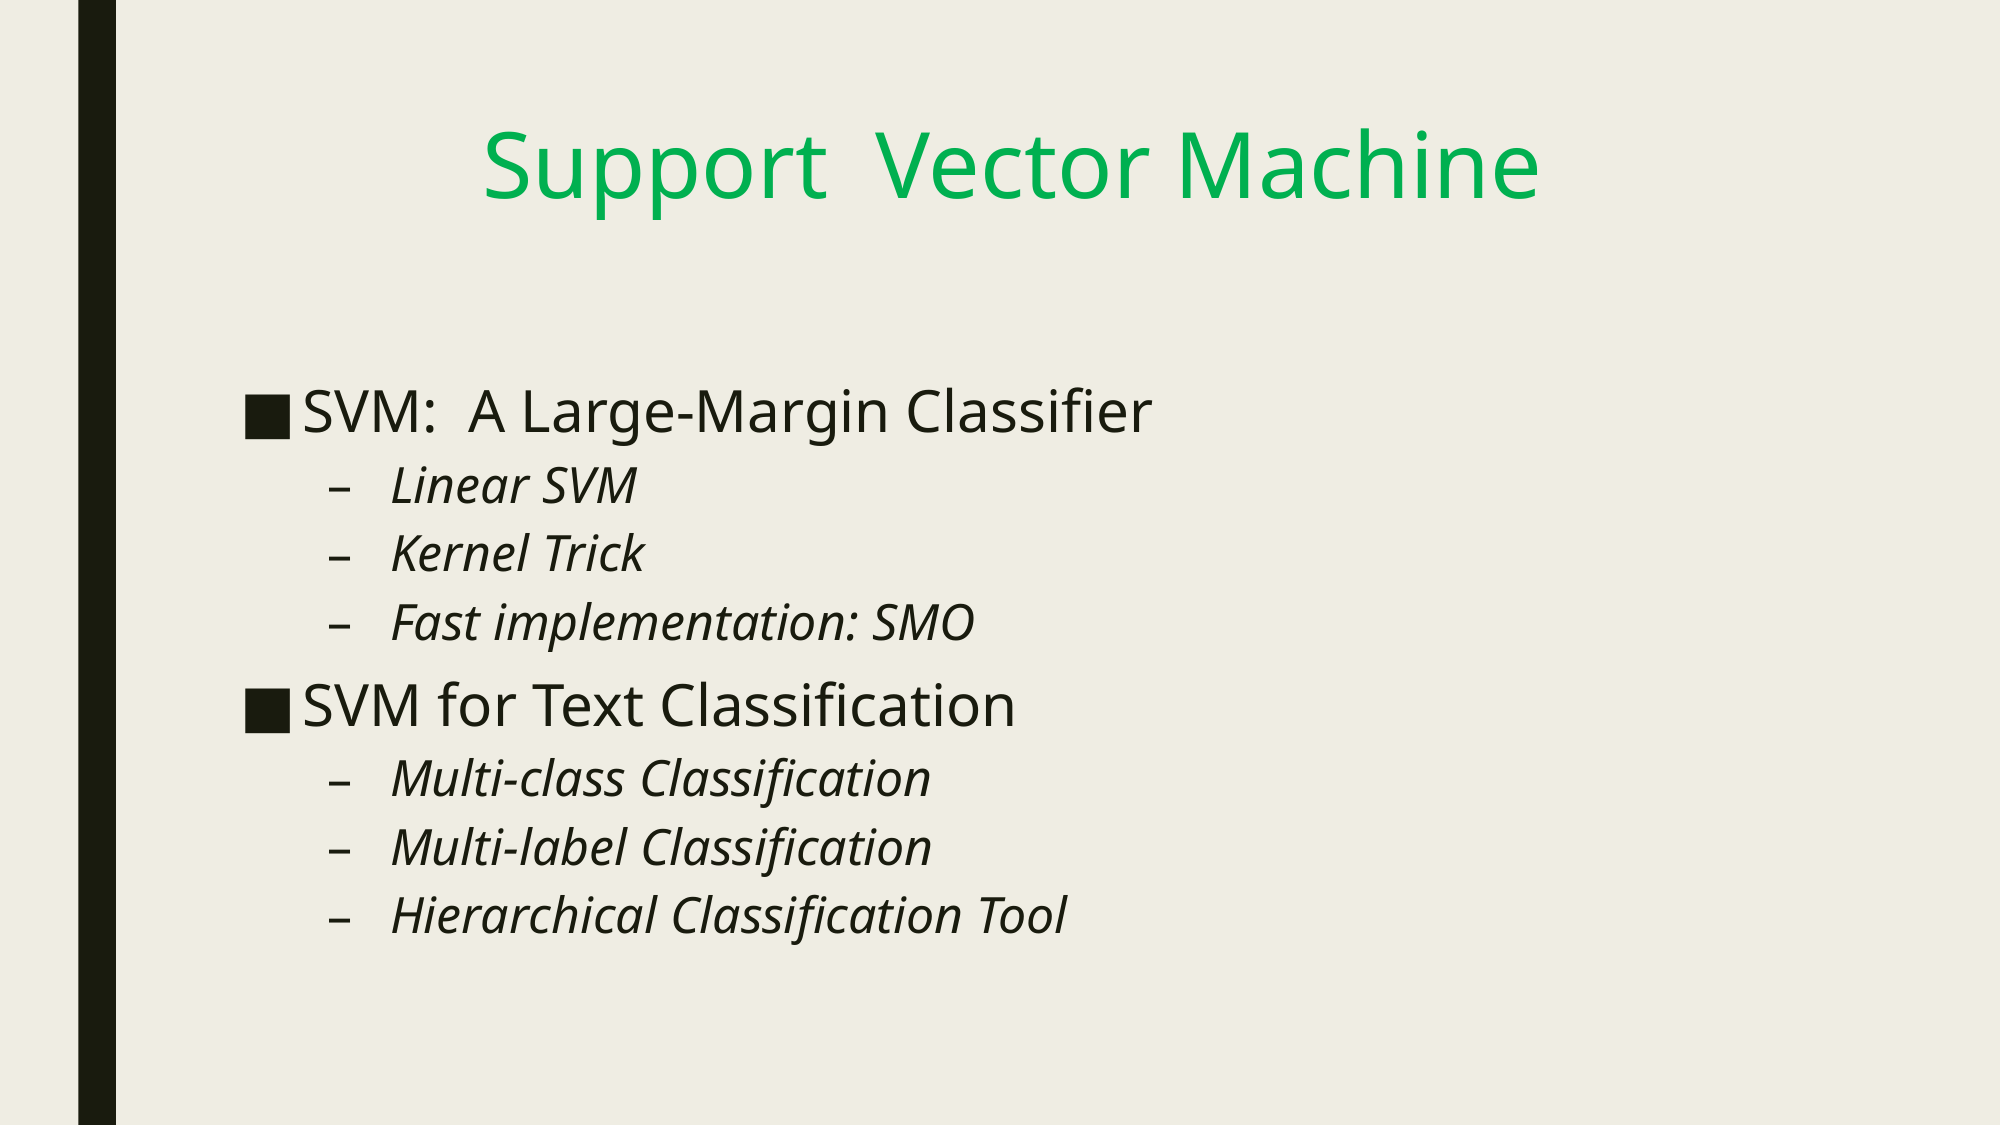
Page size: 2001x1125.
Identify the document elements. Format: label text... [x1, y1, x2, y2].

list SVM: A Large-Margin Classifier Linear SVM Kernel Trick Fast implementation: SMO SVM for Text Classification Multi-class Classification Multi-label Classification Hierarchical Classification Tool [225, 375, 1800, 963]
title Support Vector Machine [225, 112, 1800, 258]
